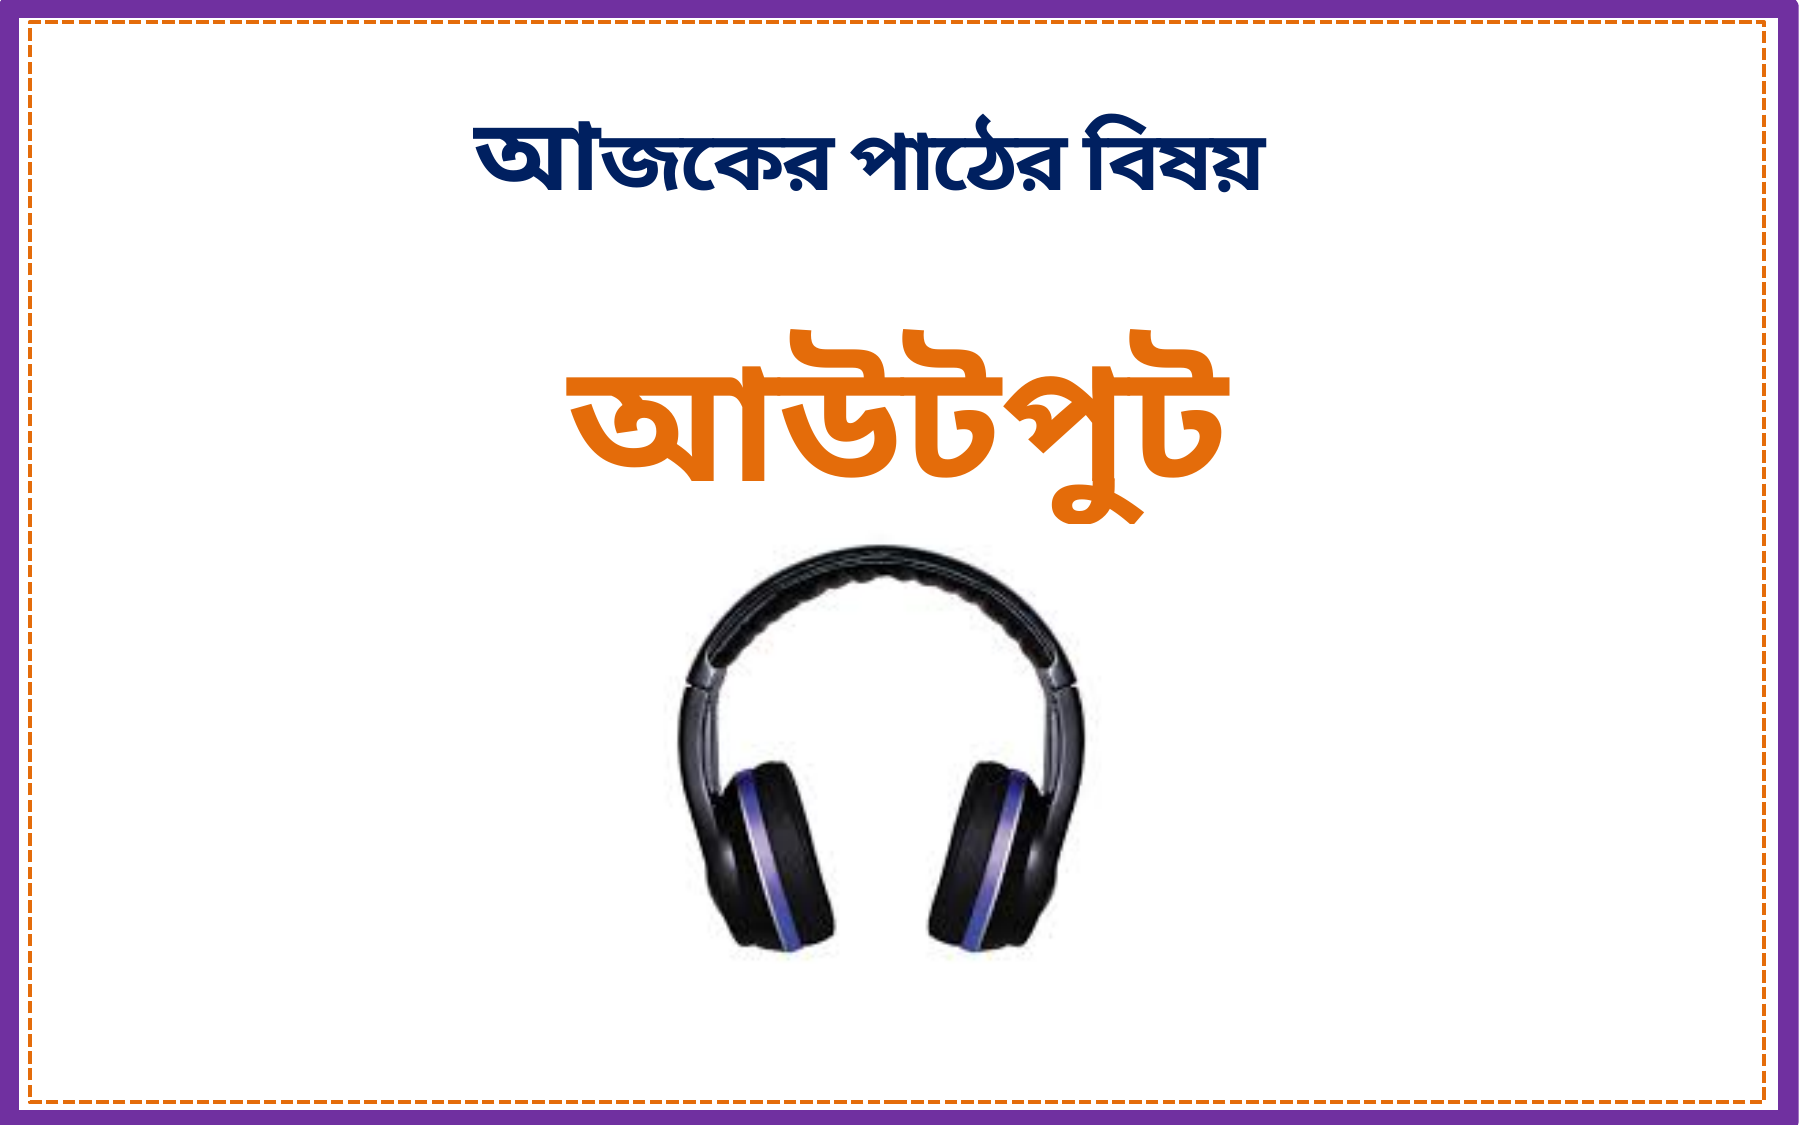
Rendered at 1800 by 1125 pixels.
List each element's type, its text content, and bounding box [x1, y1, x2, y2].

picture [512, 523, 1263, 1024]
text_box আউটপুট ডিভাইস [378, 307, 1419, 723]
text_box আজকের পাঠের বিষয় [374, 83, 1365, 219]
